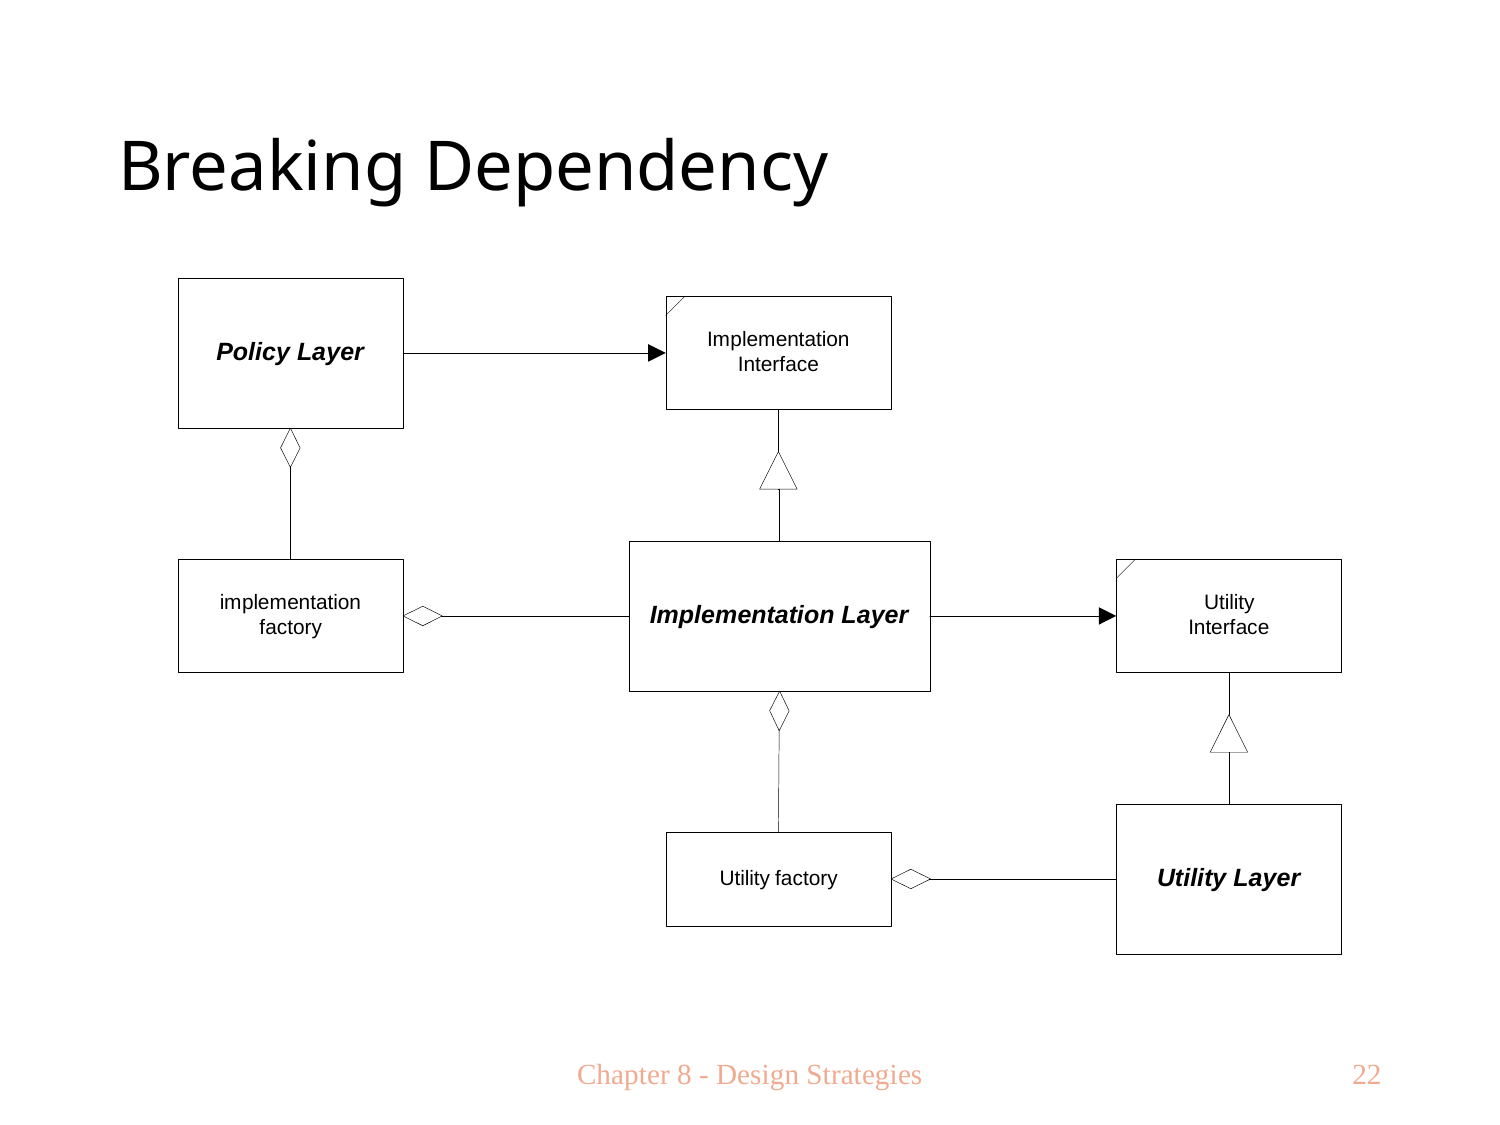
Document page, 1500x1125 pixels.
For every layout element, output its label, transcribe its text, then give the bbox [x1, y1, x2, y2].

title Breaking Dependency [103, 59, 1397, 278]
slide_number 22 [1059, 1042, 1397, 1103]
footer Chapter 8 - Design Strategies [496, 1042, 1004, 1103]
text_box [174, 274, 1344, 956]
